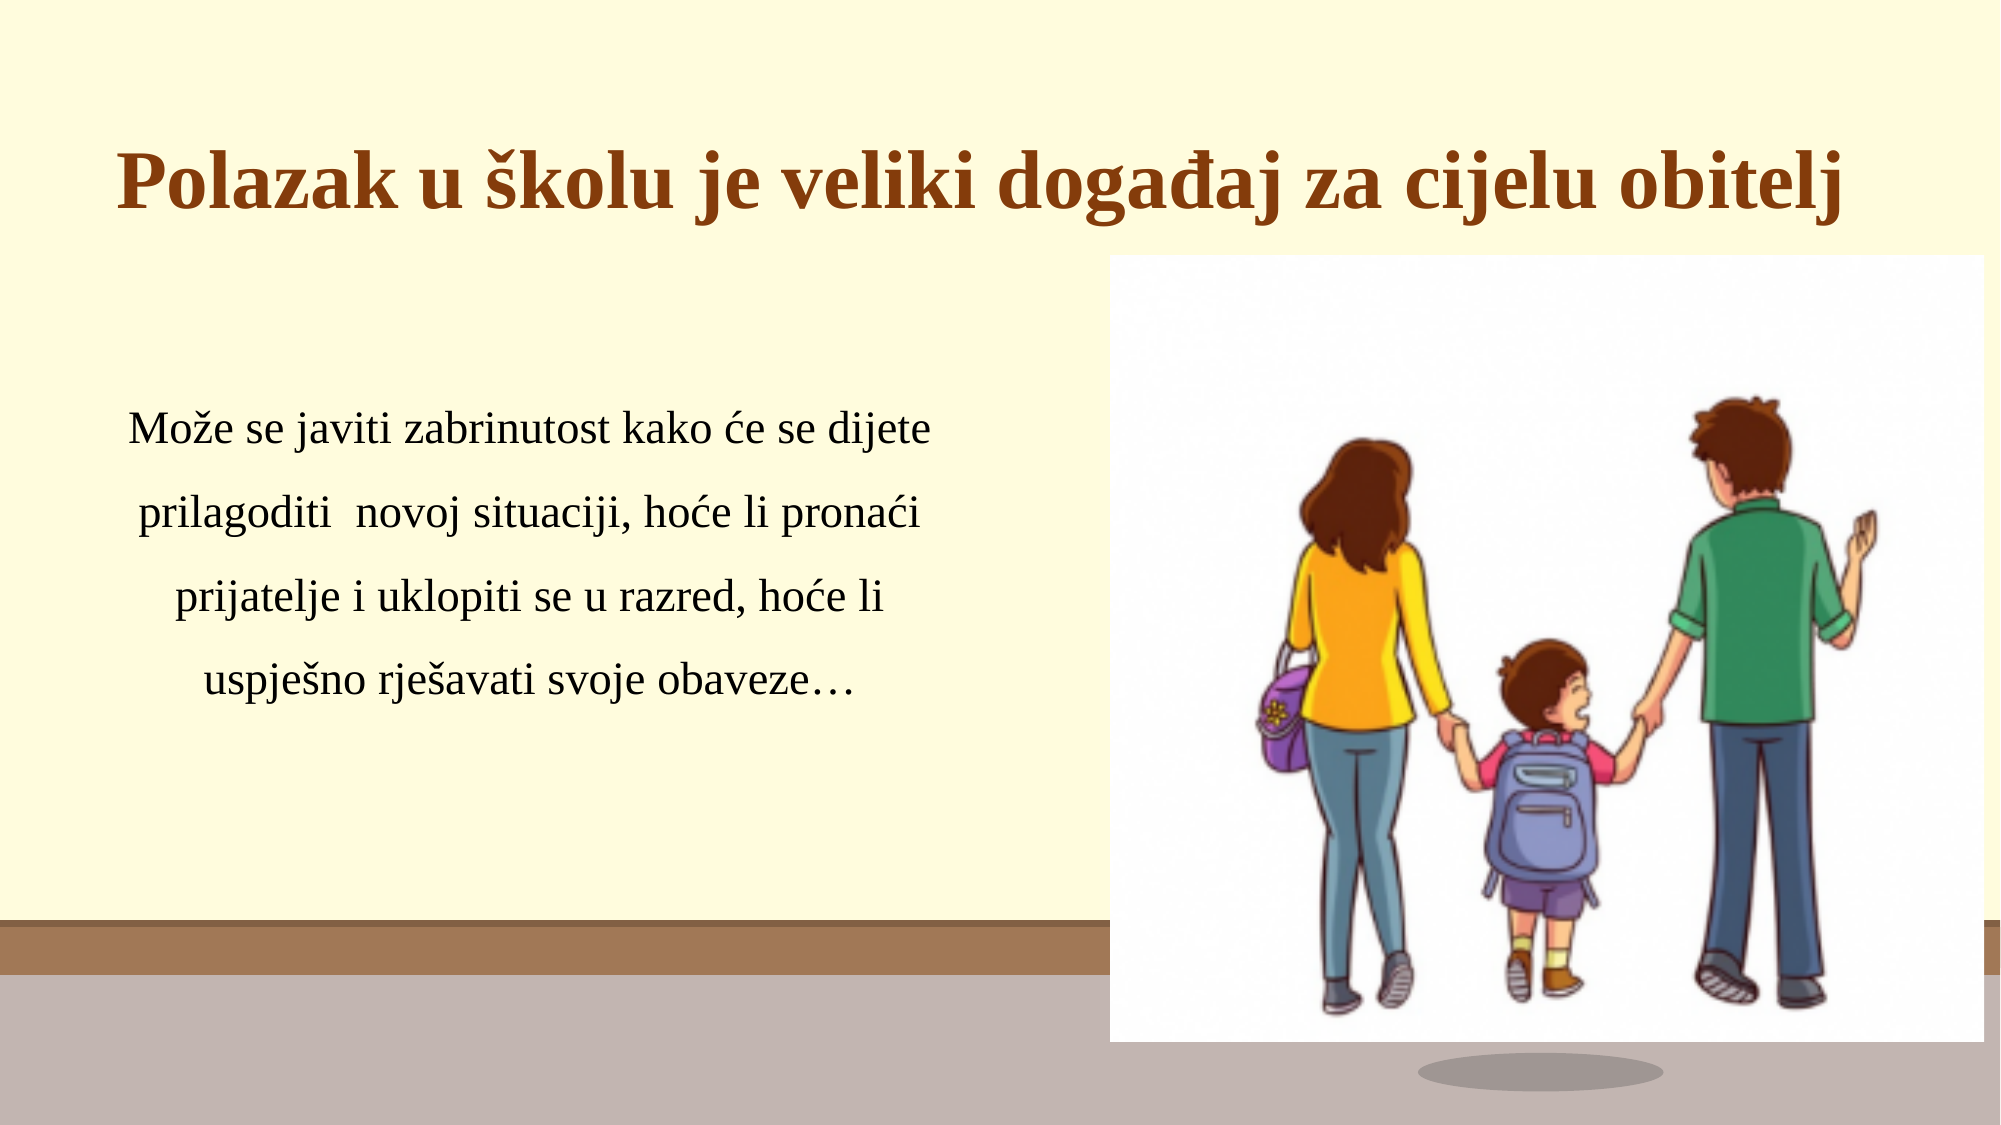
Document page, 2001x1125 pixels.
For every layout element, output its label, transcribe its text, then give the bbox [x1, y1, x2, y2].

picture [1109, 254, 1985, 1042]
title Polazak u školu je veliki događaj za cijelu obitelj [62, 55, 1922, 235]
subtitle Može se javiti zabrinutost kako će se dijete prilagoditi novoj situaciji, hoće li pronaći prijatelje i uklopiti se u razred, hoće li uspješno rješavati svoje obaveze… [110, 286, 951, 764]
